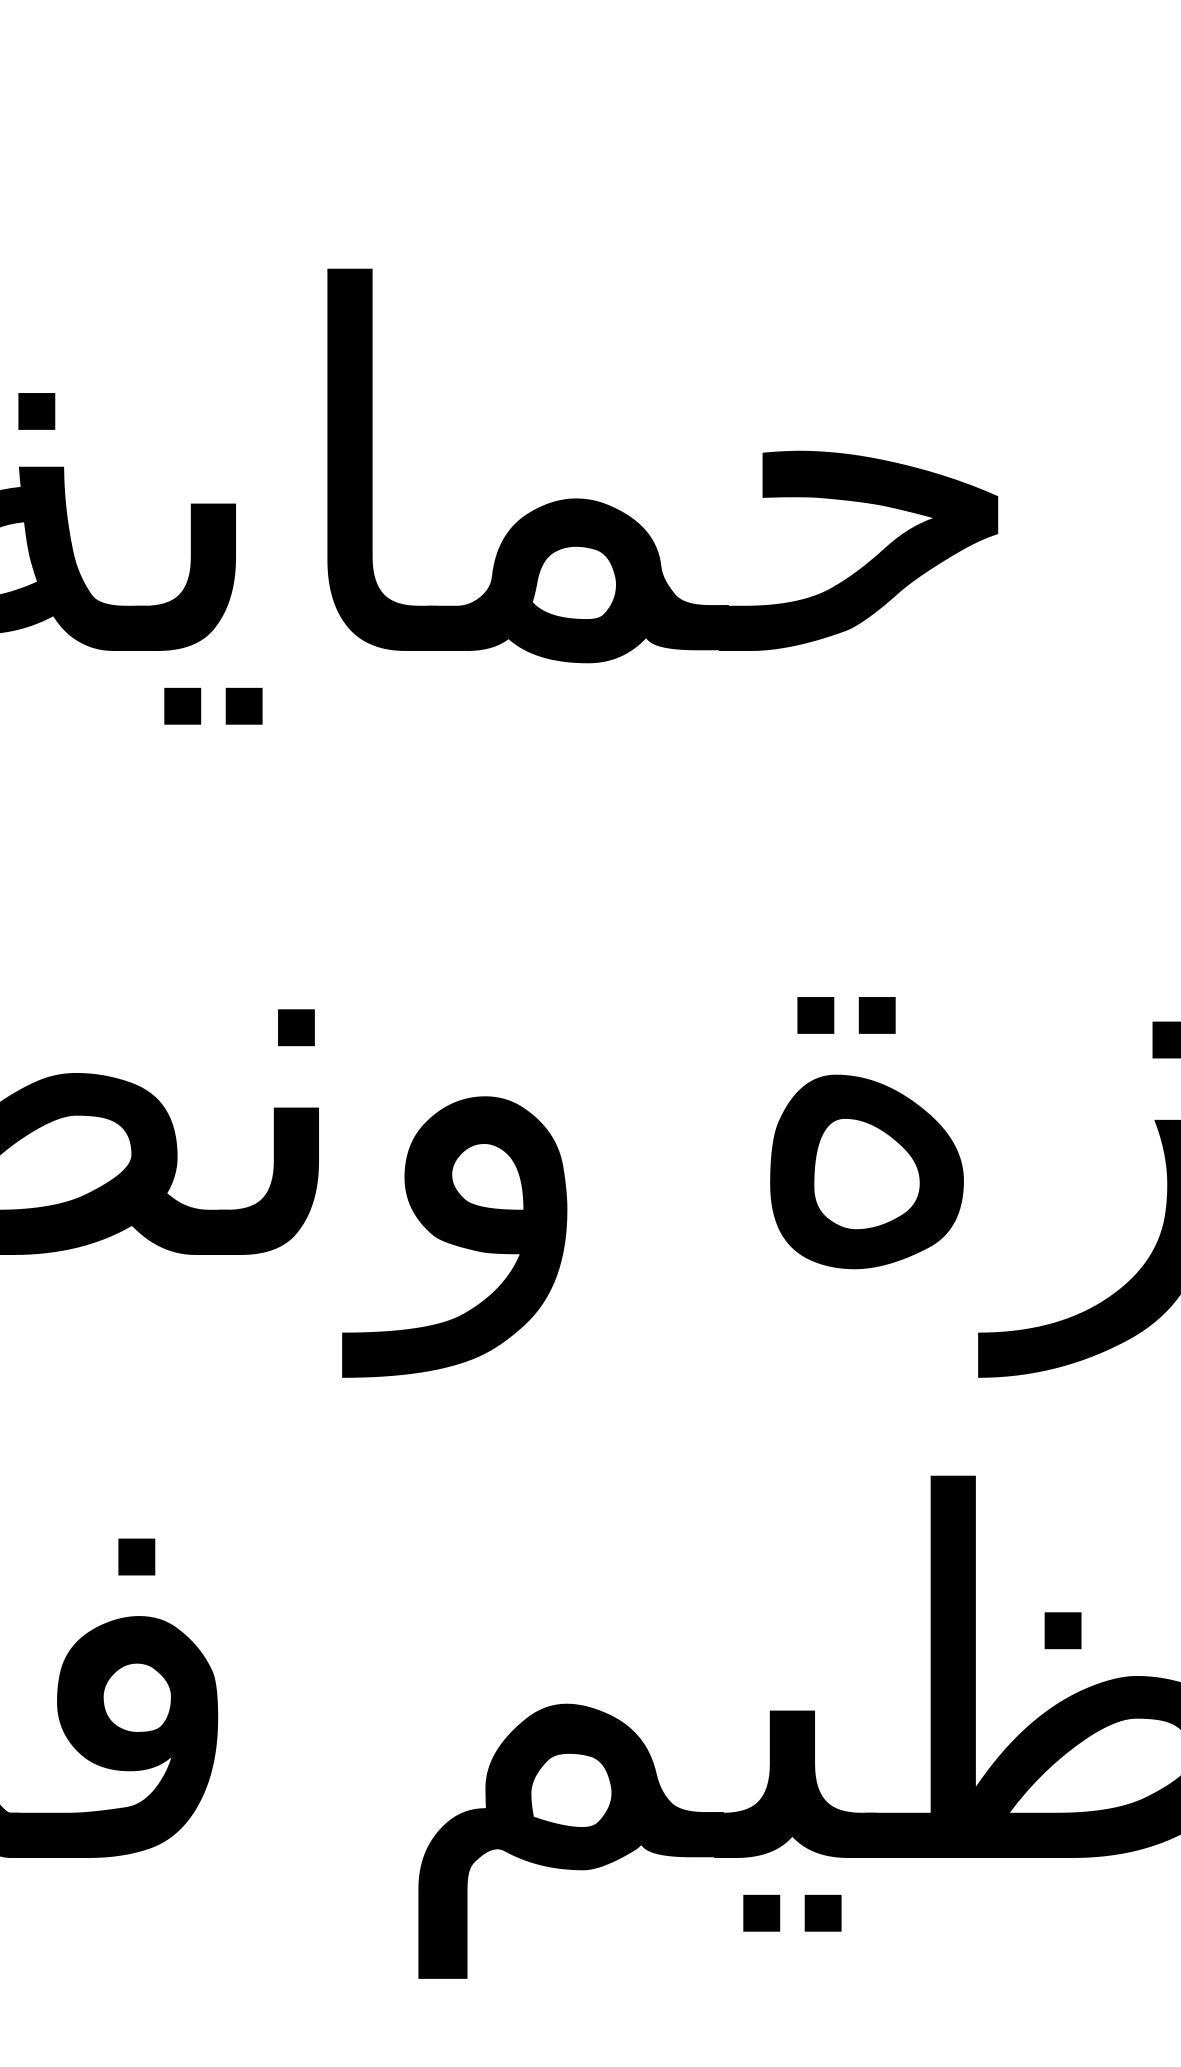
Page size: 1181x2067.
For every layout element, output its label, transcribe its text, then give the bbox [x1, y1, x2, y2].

list الله حماية لنا وعزة ونصير عظيم في الضيق [0, 141, 1181, 2067]
